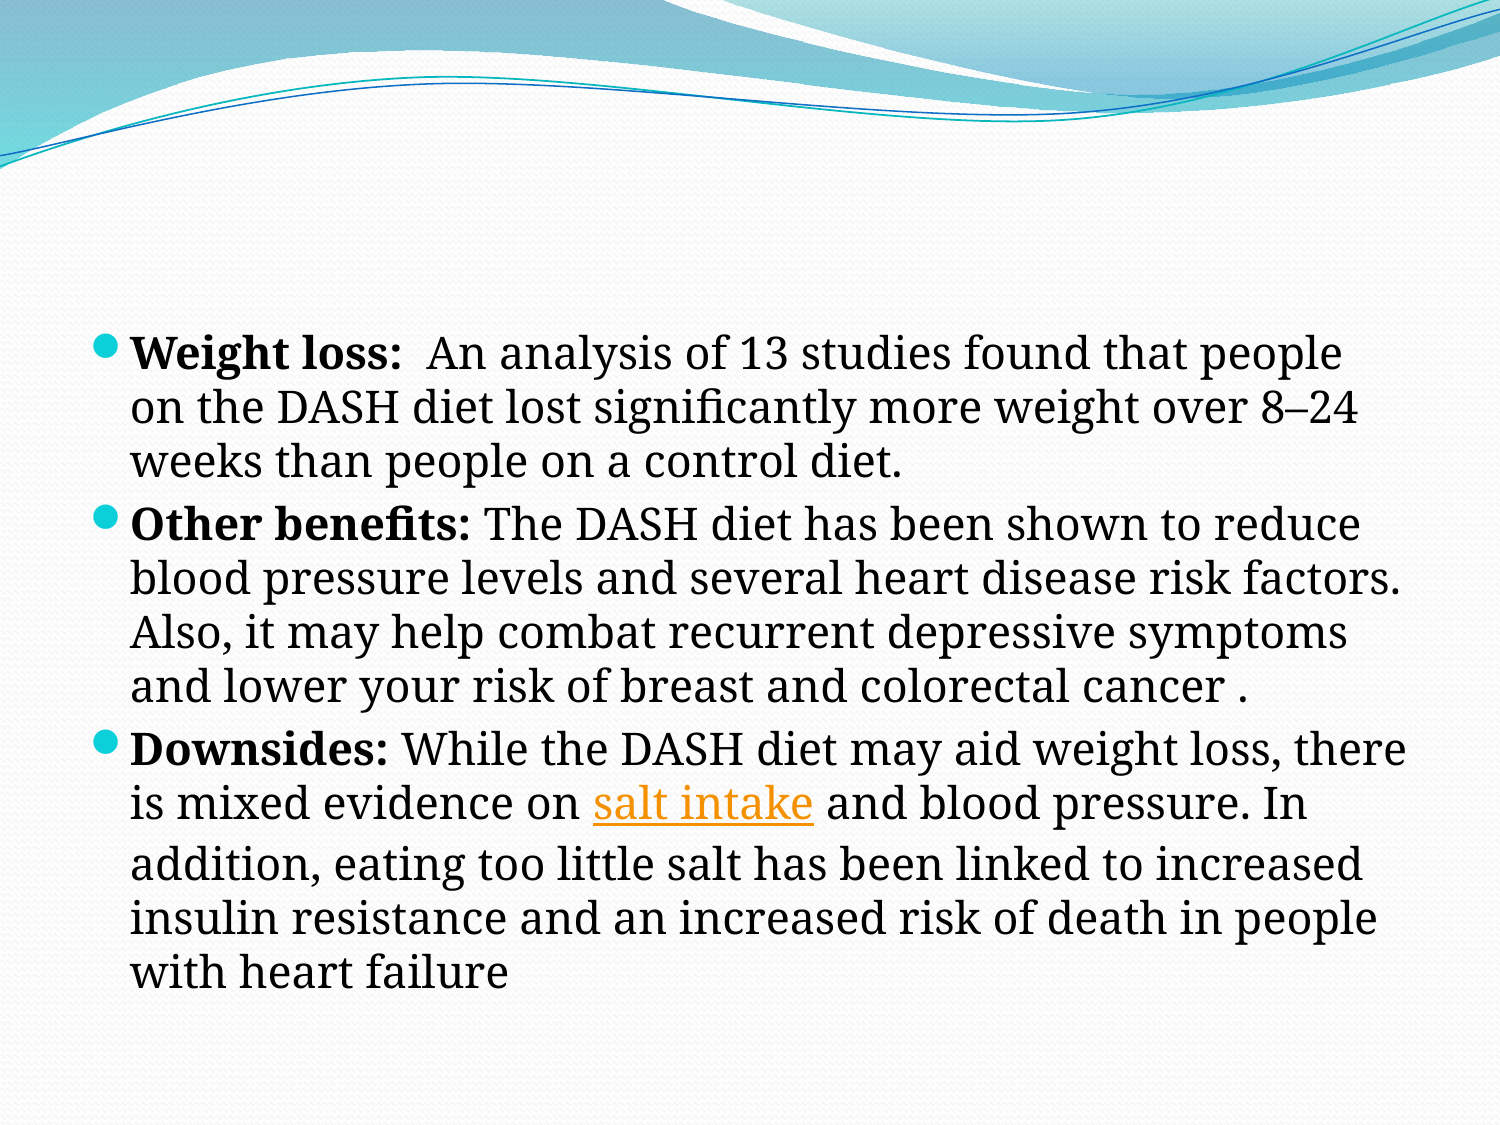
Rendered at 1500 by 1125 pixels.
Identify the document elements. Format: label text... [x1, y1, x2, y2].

list Weight loss: An analysis of 13 studies found that people on the DASH diet lost significantly more weight over 8–24 weeks than people on a control diet. Other benefits: The DASH diet has been shown to reduce blood pressure levels and several heart disease risk factors. Also, it may help combat recurrent depressive symptoms and lower your risk of breast and colorectal cancer . Downsides: While the DASH diet may aid weight loss, there is mixed evidence on salt intake and blood pressure. In addition, eating too little salt has been linked to increased insulin resistance and an increased risk of death in people with heart failure [75, 317, 1425, 1038]
